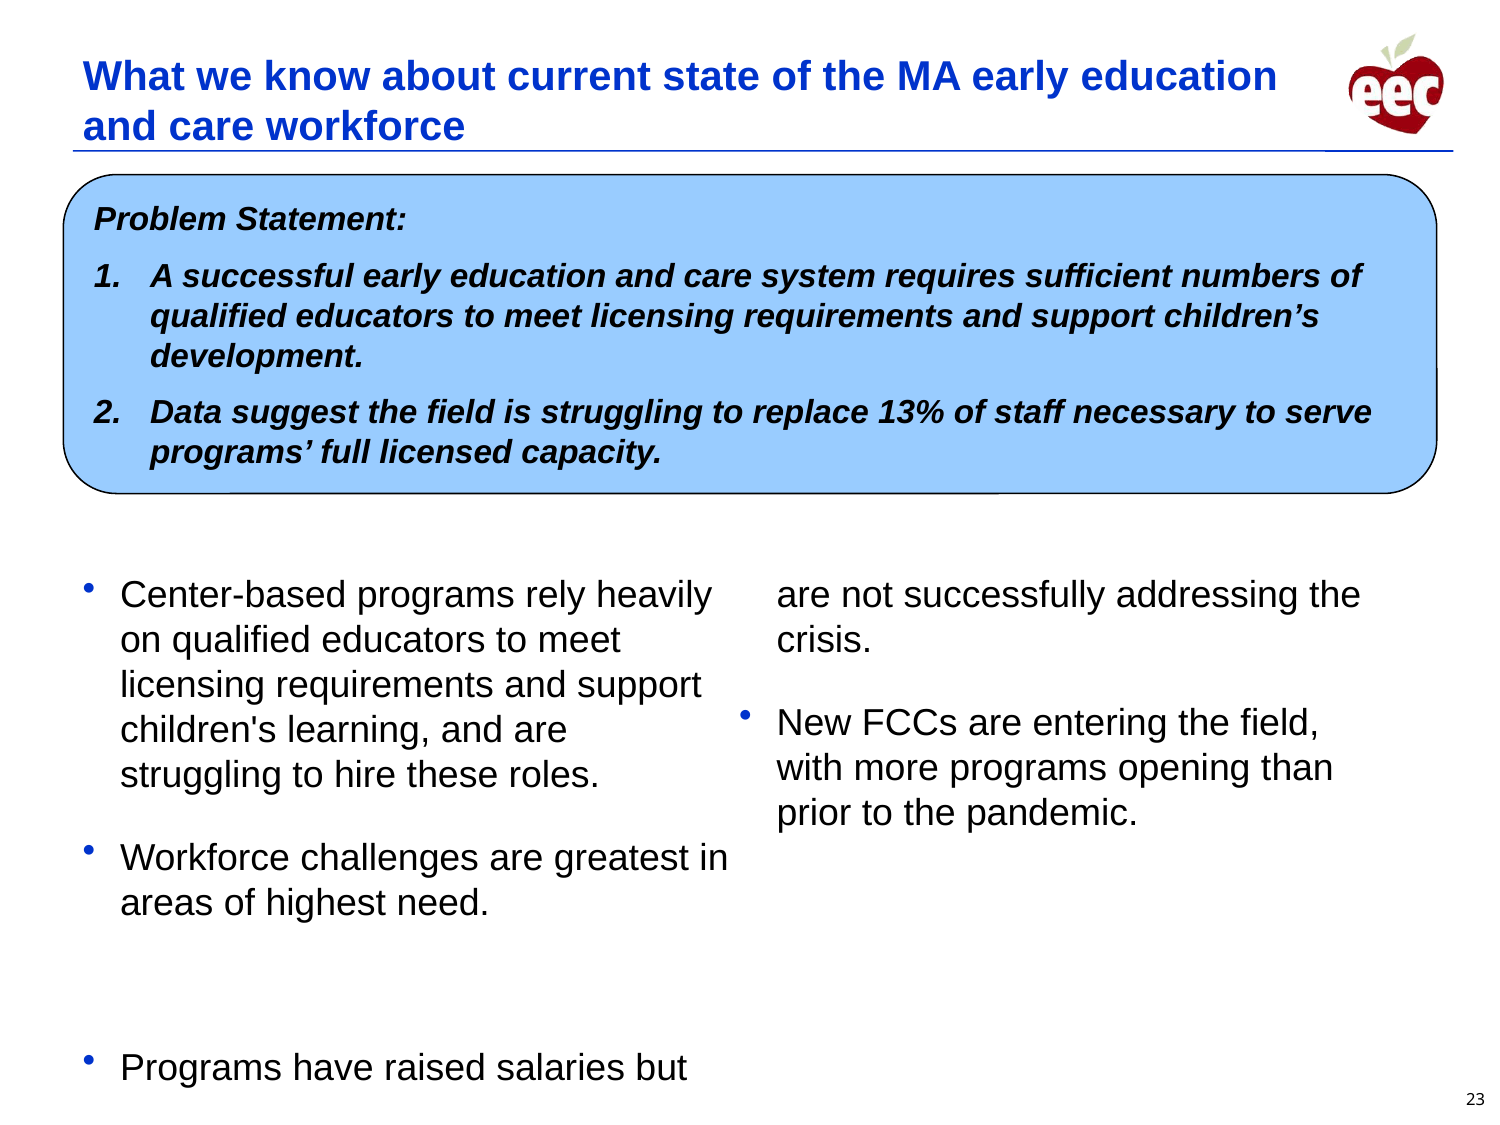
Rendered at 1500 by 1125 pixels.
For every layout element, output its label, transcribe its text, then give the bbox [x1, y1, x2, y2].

list Center-based programs rely heavily on qualified educators to meet licensing requirements and support children's learning, and are struggling to hire these roles. Workforce challenges are greatest in areas of highest need. Programs have raised salaries but are not successfully addressing the crisis. New FCCs are entering the field, with more programs opening than prior to the pandemic. [67, 562, 1412, 1103]
title What we know about current state of the MA early education and care workforce [67, 24, 1337, 157]
picture [1342, 29, 1451, 138]
slide_number 23 [1182, 1081, 1500, 1125]
text_box Problem Statement: A successful early education and care system requires sufficient numbers of qualified educators to meet licensing requirements and support children’s development. Data suggest the field is struggling to replace 13% of staff necessary to serve programs’ full licensed capacity. [63, 174, 1437, 494]
